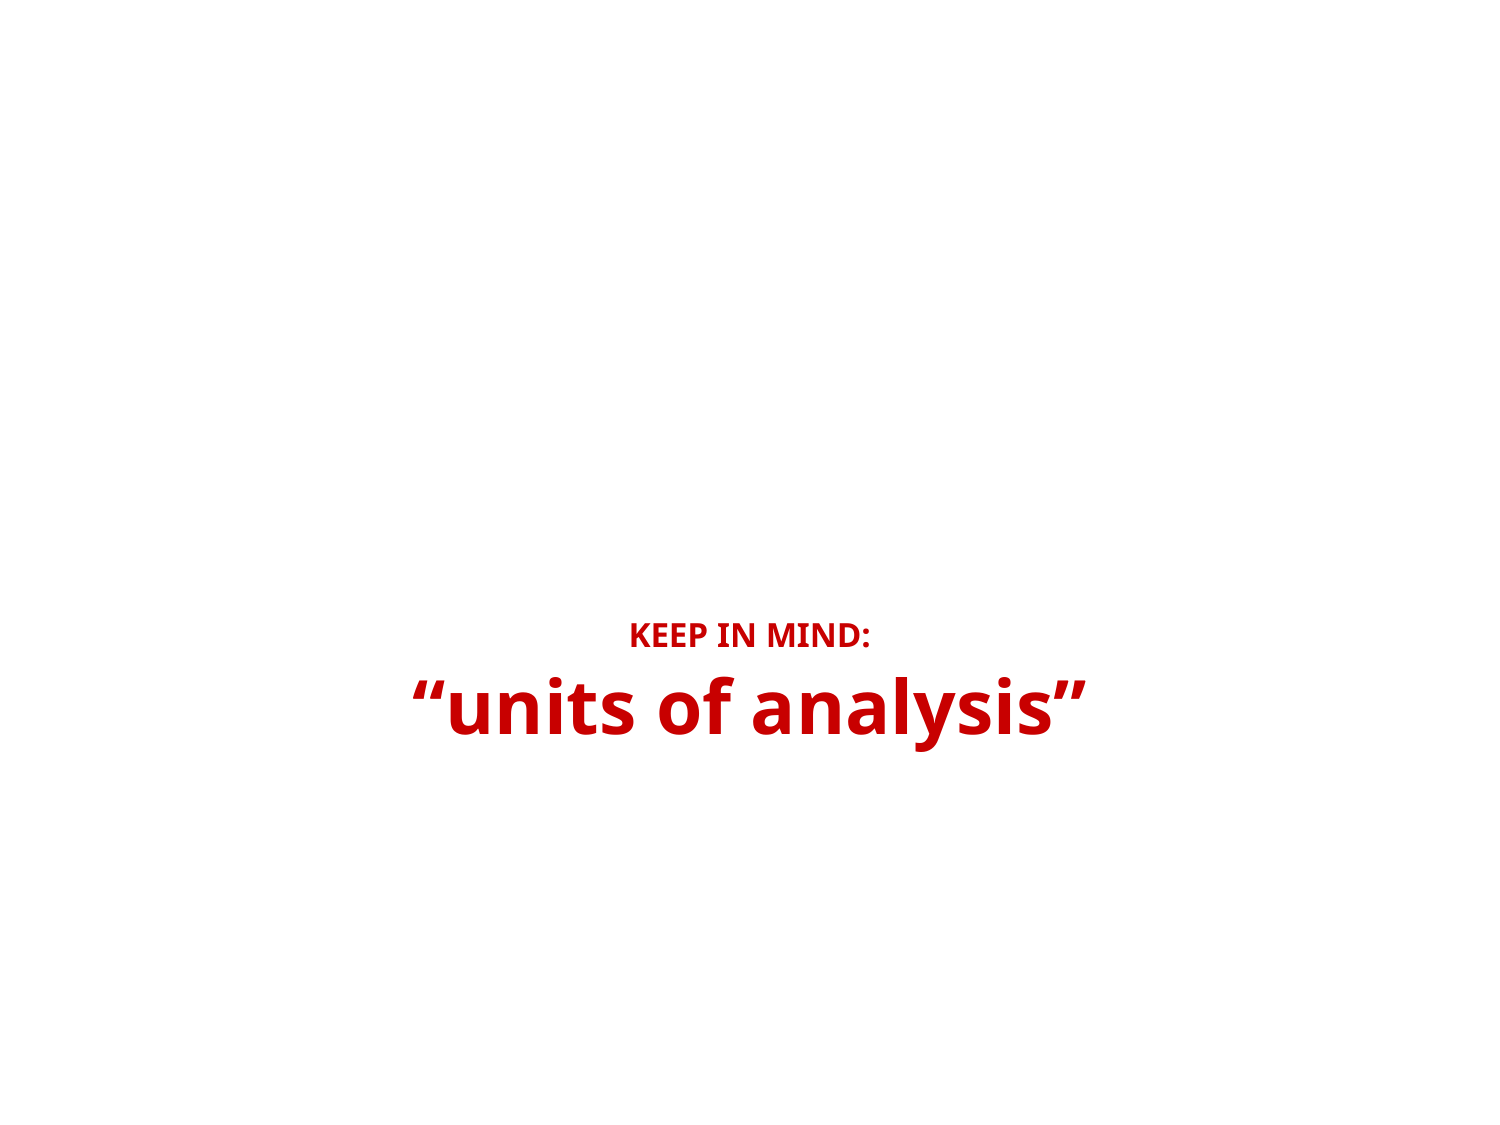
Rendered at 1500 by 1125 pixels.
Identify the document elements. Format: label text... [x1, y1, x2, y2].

list KEEP IN MIND: “units of analysis” [149, 504, 1351, 1125]
